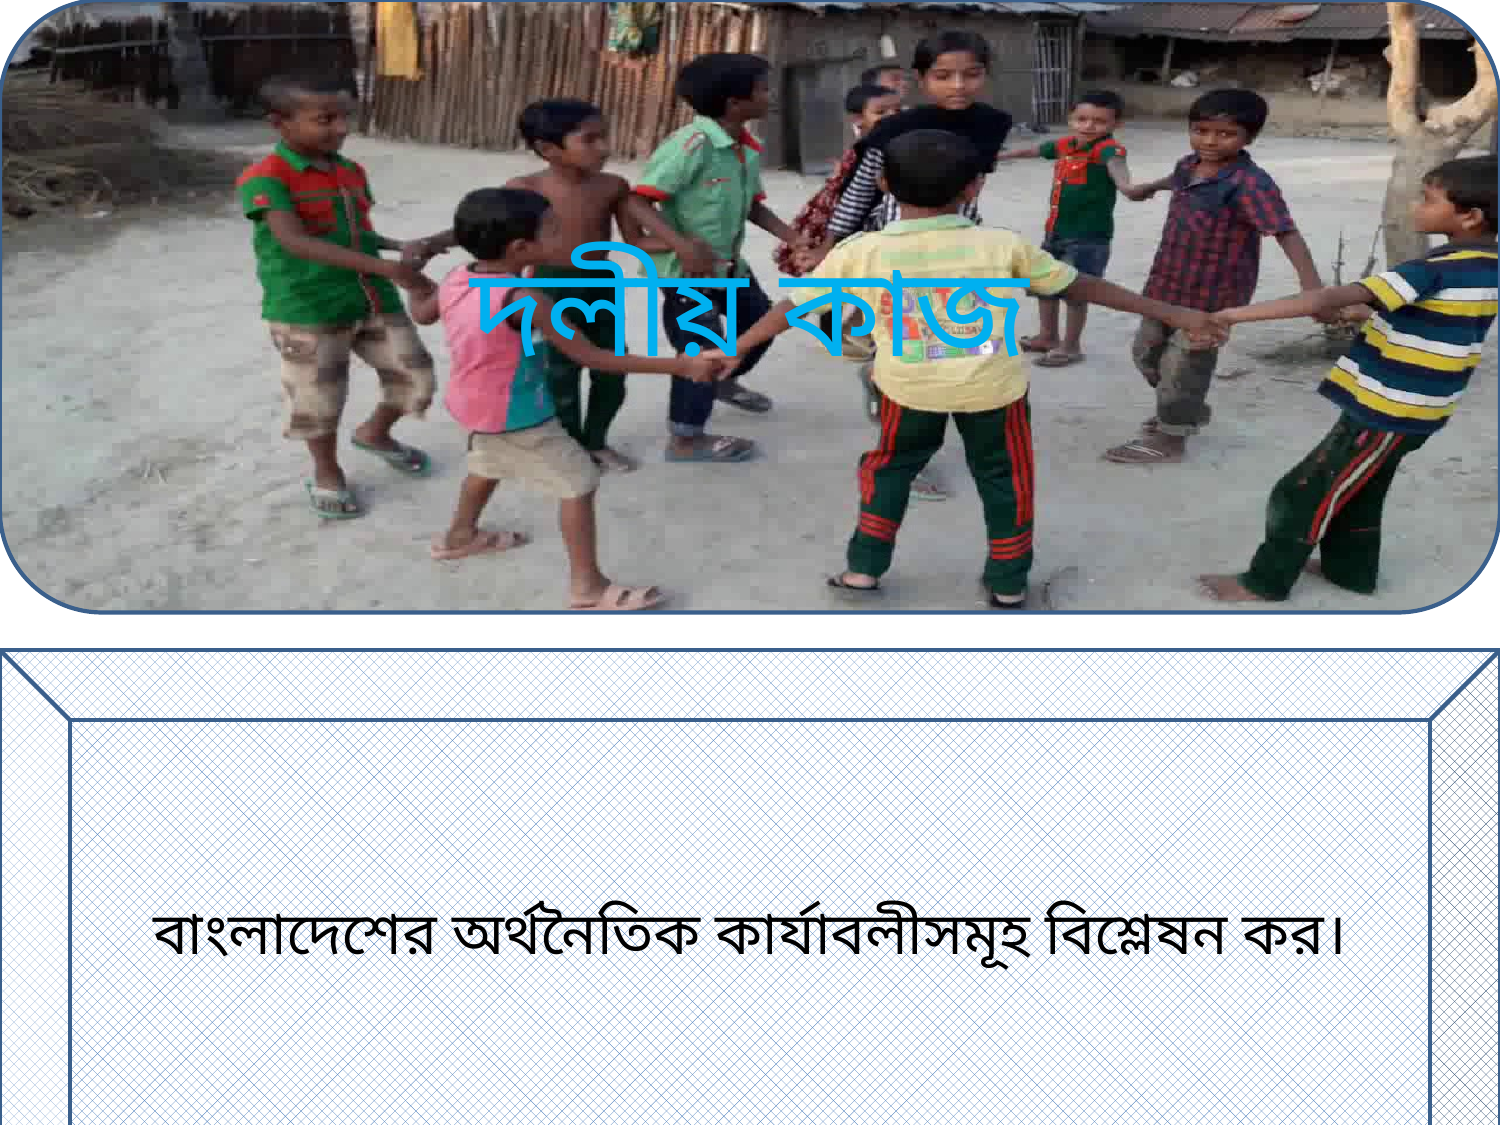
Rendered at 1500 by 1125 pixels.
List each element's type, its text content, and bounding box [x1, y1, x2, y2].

text_box দলীয় কাজ [0, 0, 1500, 615]
text_box বাংলাদেশের অর্থনৈতিক কার্যাবলীসমূহ বিশ্লেষন কর। [0, 648, 1500, 1125]
